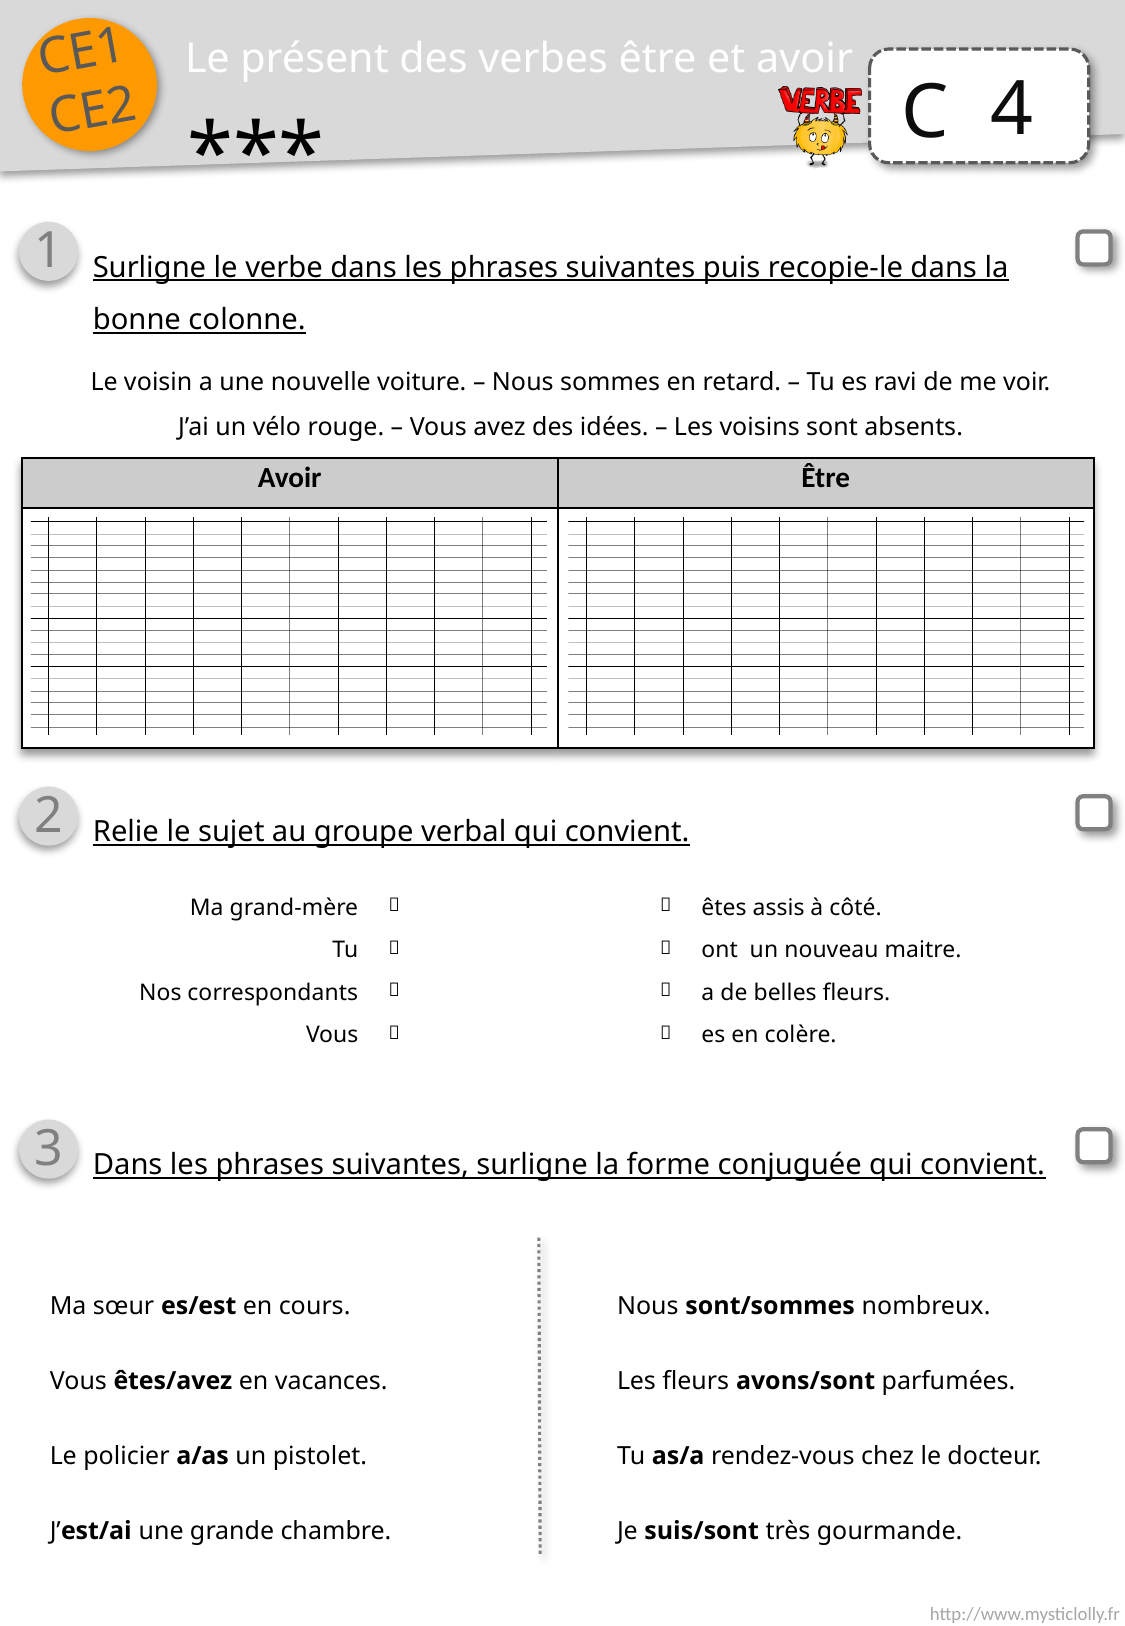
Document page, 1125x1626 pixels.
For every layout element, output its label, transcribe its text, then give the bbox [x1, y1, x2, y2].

table_header Ma grand-mère [102, 883, 373, 926]
table_cell Nos correspondants [102, 968, 373, 1011]
picture [30, 516, 547, 735]
list 4 [975, 52, 1113, 166]
text_box Ma sœur es/est en cours. Vous êtes/avez en vacances. Le policier a/as un pistolet. J’est/ai une grande chambre. [34, 1251, 533, 1552]
table_header  [588, 883, 686, 926]
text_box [18, 1107, 1111, 1243]
table_cell  [588, 968, 686, 1011]
table_cell Vous [102, 1011, 373, 1053]
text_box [18, 209, 1111, 345]
text_box Nous sont/sommes nombreux. Les fleurs avons/sont parfumées. Tu as/a rendez-vous chez le docteur. Je suis/sont très gourmande. [602, 1251, 1111, 1552]
table_cell Tu [102, 926, 373, 968]
table_cell  [373, 1011, 588, 1053]
table_header  [373, 883, 588, 926]
list *** [172, 91, 362, 150]
table_header Être [559, 459, 1093, 507]
picture [567, 516, 1085, 735]
table_cell a de belles fleurs. [686, 968, 1094, 1011]
list Le présent des verbes être et avoir [170, 5, 870, 106]
table_cell  [588, 926, 686, 968]
table_cell ont un nouveau maitre. [686, 926, 1094, 968]
table_header Avoir [23, 459, 557, 507]
table_cell es en colère. [686, 1011, 1094, 1053]
picture [778, 106, 862, 172]
table_cell  [588, 1011, 686, 1053]
table_cell  [373, 926, 588, 968]
table_header êtes assis à côté. [686, 883, 1094, 926]
table_cell [559, 509, 1093, 747]
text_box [18, 774, 1111, 857]
text_box Le voisin a une nouvelle voiture. – Nous sommes en retard. – Tu es ravi de me voir. J’ai un vélo rouge. – Vous avez des idées. – Les voisins sont absents. [48, 353, 1094, 448]
table_cell [23, 509, 557, 747]
table_cell  [373, 968, 588, 1011]
